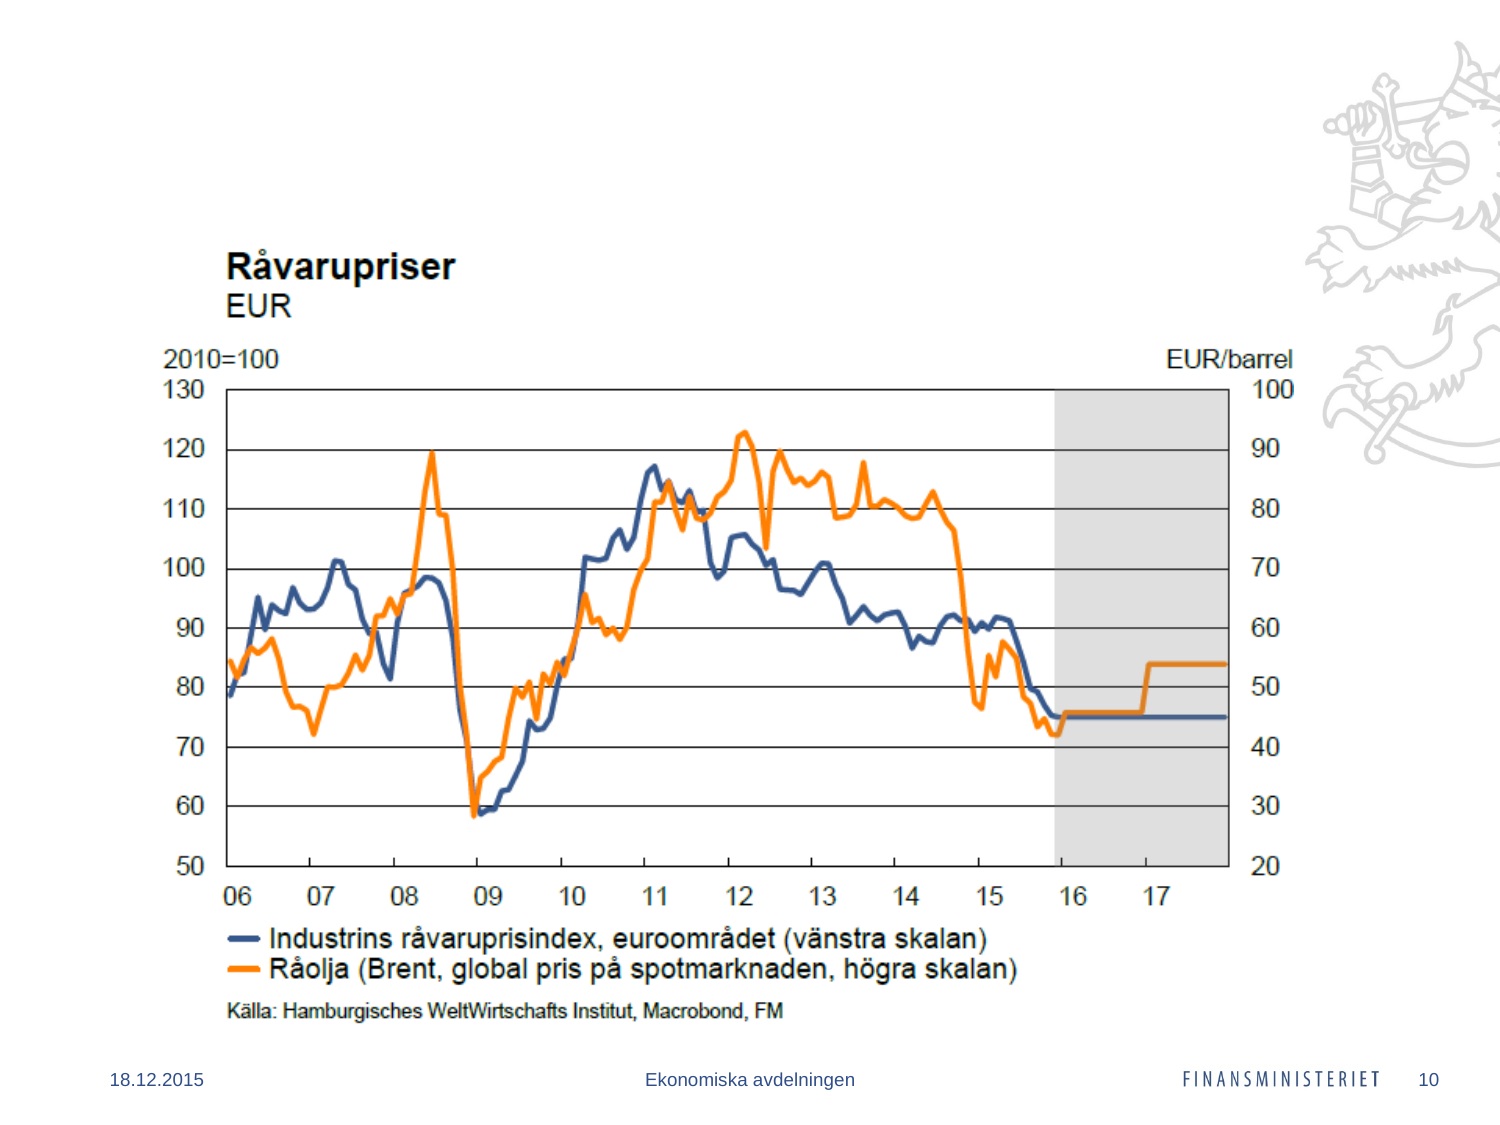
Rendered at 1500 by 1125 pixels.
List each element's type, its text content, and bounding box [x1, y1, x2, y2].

picture [159, 0, 1500, 1028]
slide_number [94, 1054, 255, 1103]
picture [1106, 1064, 1376, 1093]
slide_number 10 [1376, 1054, 1455, 1103]
footer Ekonomiska avdelningen [512, 1054, 988, 1103]
